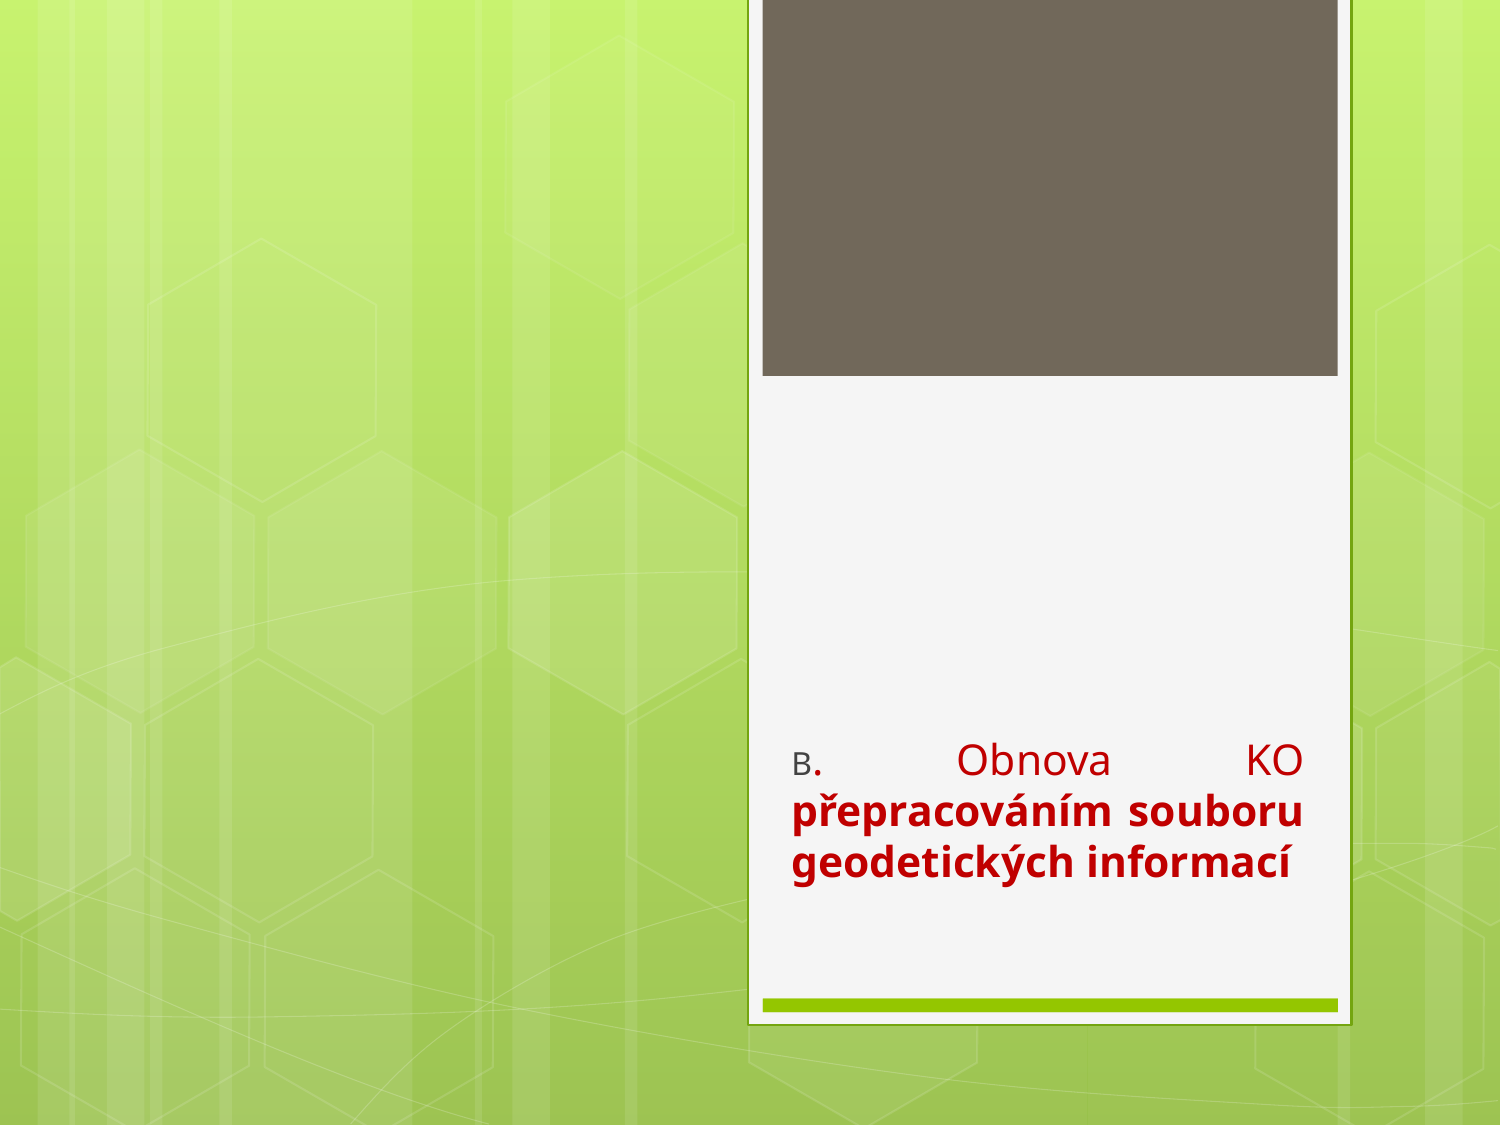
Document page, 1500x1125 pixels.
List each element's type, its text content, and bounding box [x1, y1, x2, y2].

subtitle B. Obnova KO přepracováním souboru geodetických informací [776, 725, 1320, 933]
